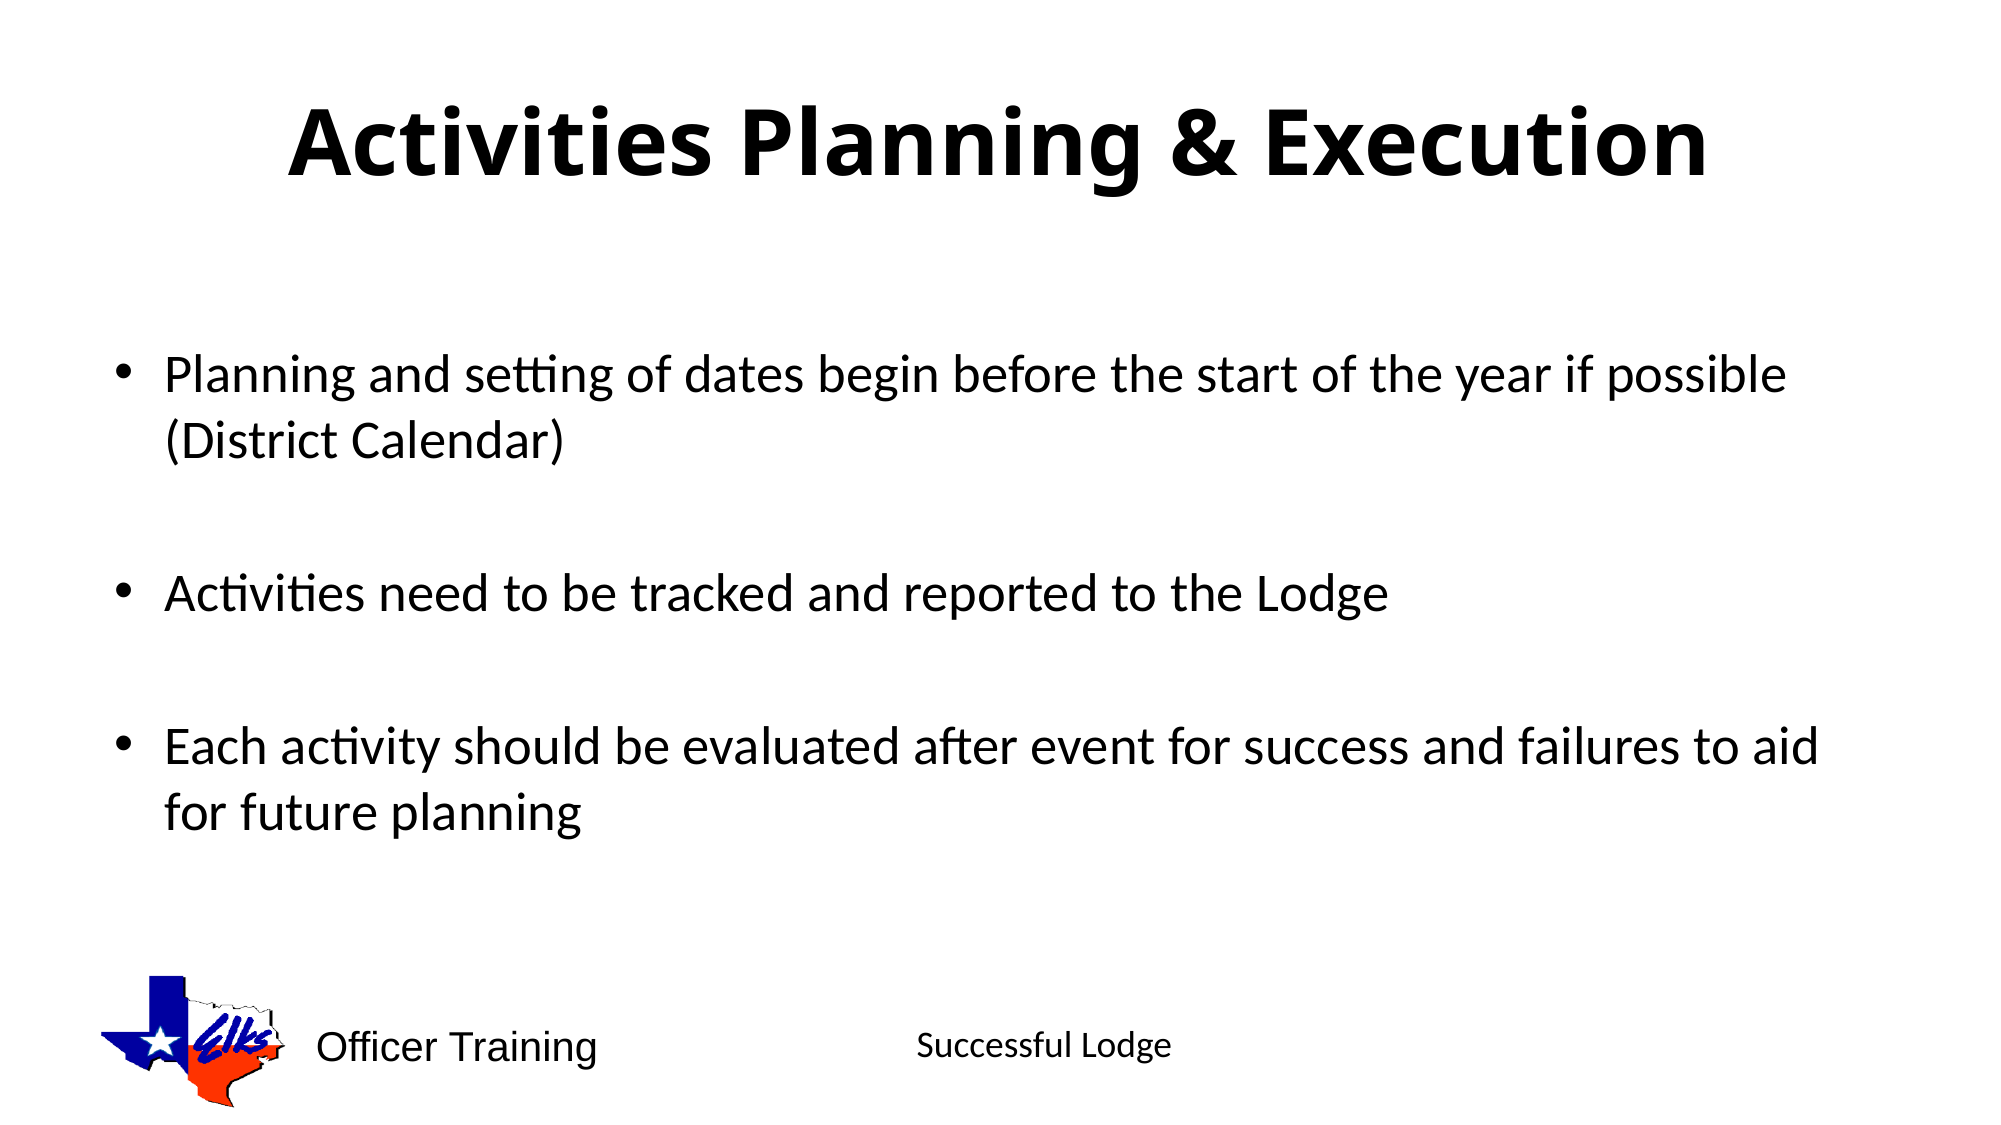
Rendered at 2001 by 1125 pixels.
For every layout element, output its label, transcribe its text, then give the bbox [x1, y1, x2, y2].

list Planning and setting of dates begin before the start of the year if possible (District Calendar) Activities need to be tracked and reported to the Lodge Each activity should be evaluated after event for success and failures to aid for future planning [99, 262, 1900, 1005]
title Activities Planning & Execution [99, 45, 1900, 233]
picture [99, 1005, 294, 1118]
